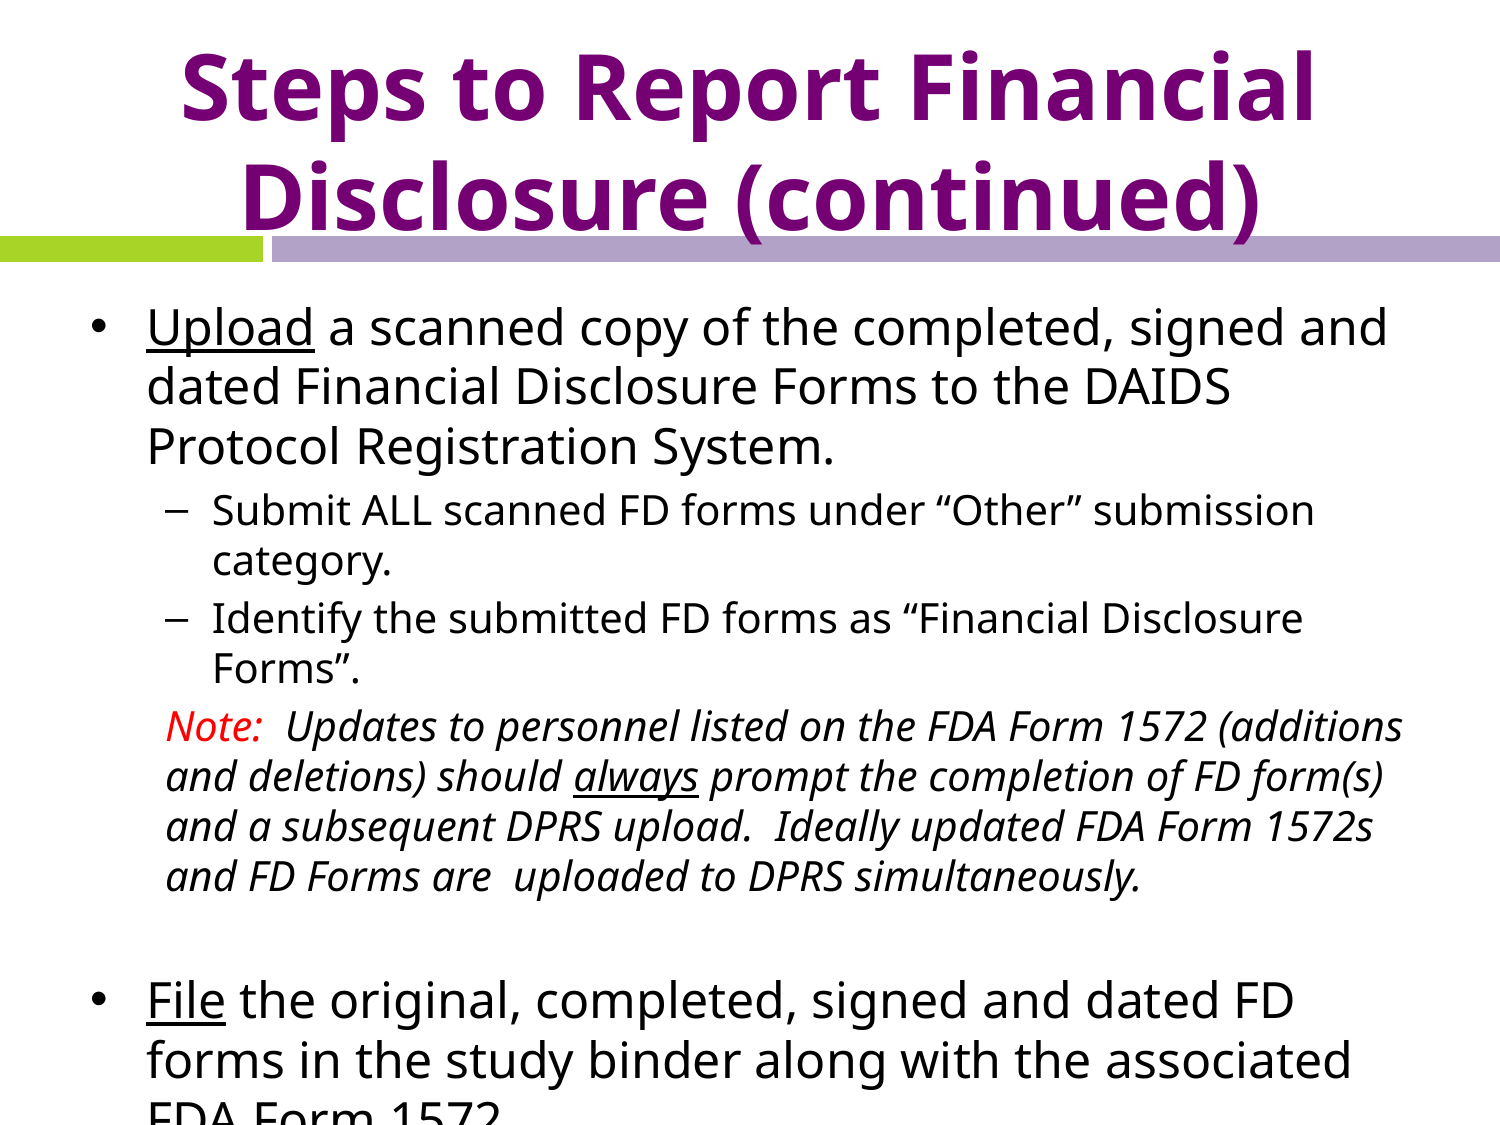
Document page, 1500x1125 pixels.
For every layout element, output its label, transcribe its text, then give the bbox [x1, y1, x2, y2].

title Steps to Report Financial Disclosure (continued) [75, 45, 1425, 233]
picture [0, 236, 1500, 262]
list Upload a scanned copy of the completed, signed and dated Financial Disclosure Forms to the DAIDS Protocol Registration System. Submit ALL scanned FD forms under “Other” submission category. Identify the submitted FD forms as “Financial Disclosure Forms”. Note: Updates to personnel listed on the FDA Form 1572 (additions and deletions) should always prompt the completion of FD form(s) and a subsequent DPRS upload. Ideally updated FDA Form 1572s and FD Forms are uploaded to DPRS simultaneously. File the original, completed, signed and dated FD forms in the study binder along with the associated FDA Form 1572. [75, 287, 1425, 1103]
